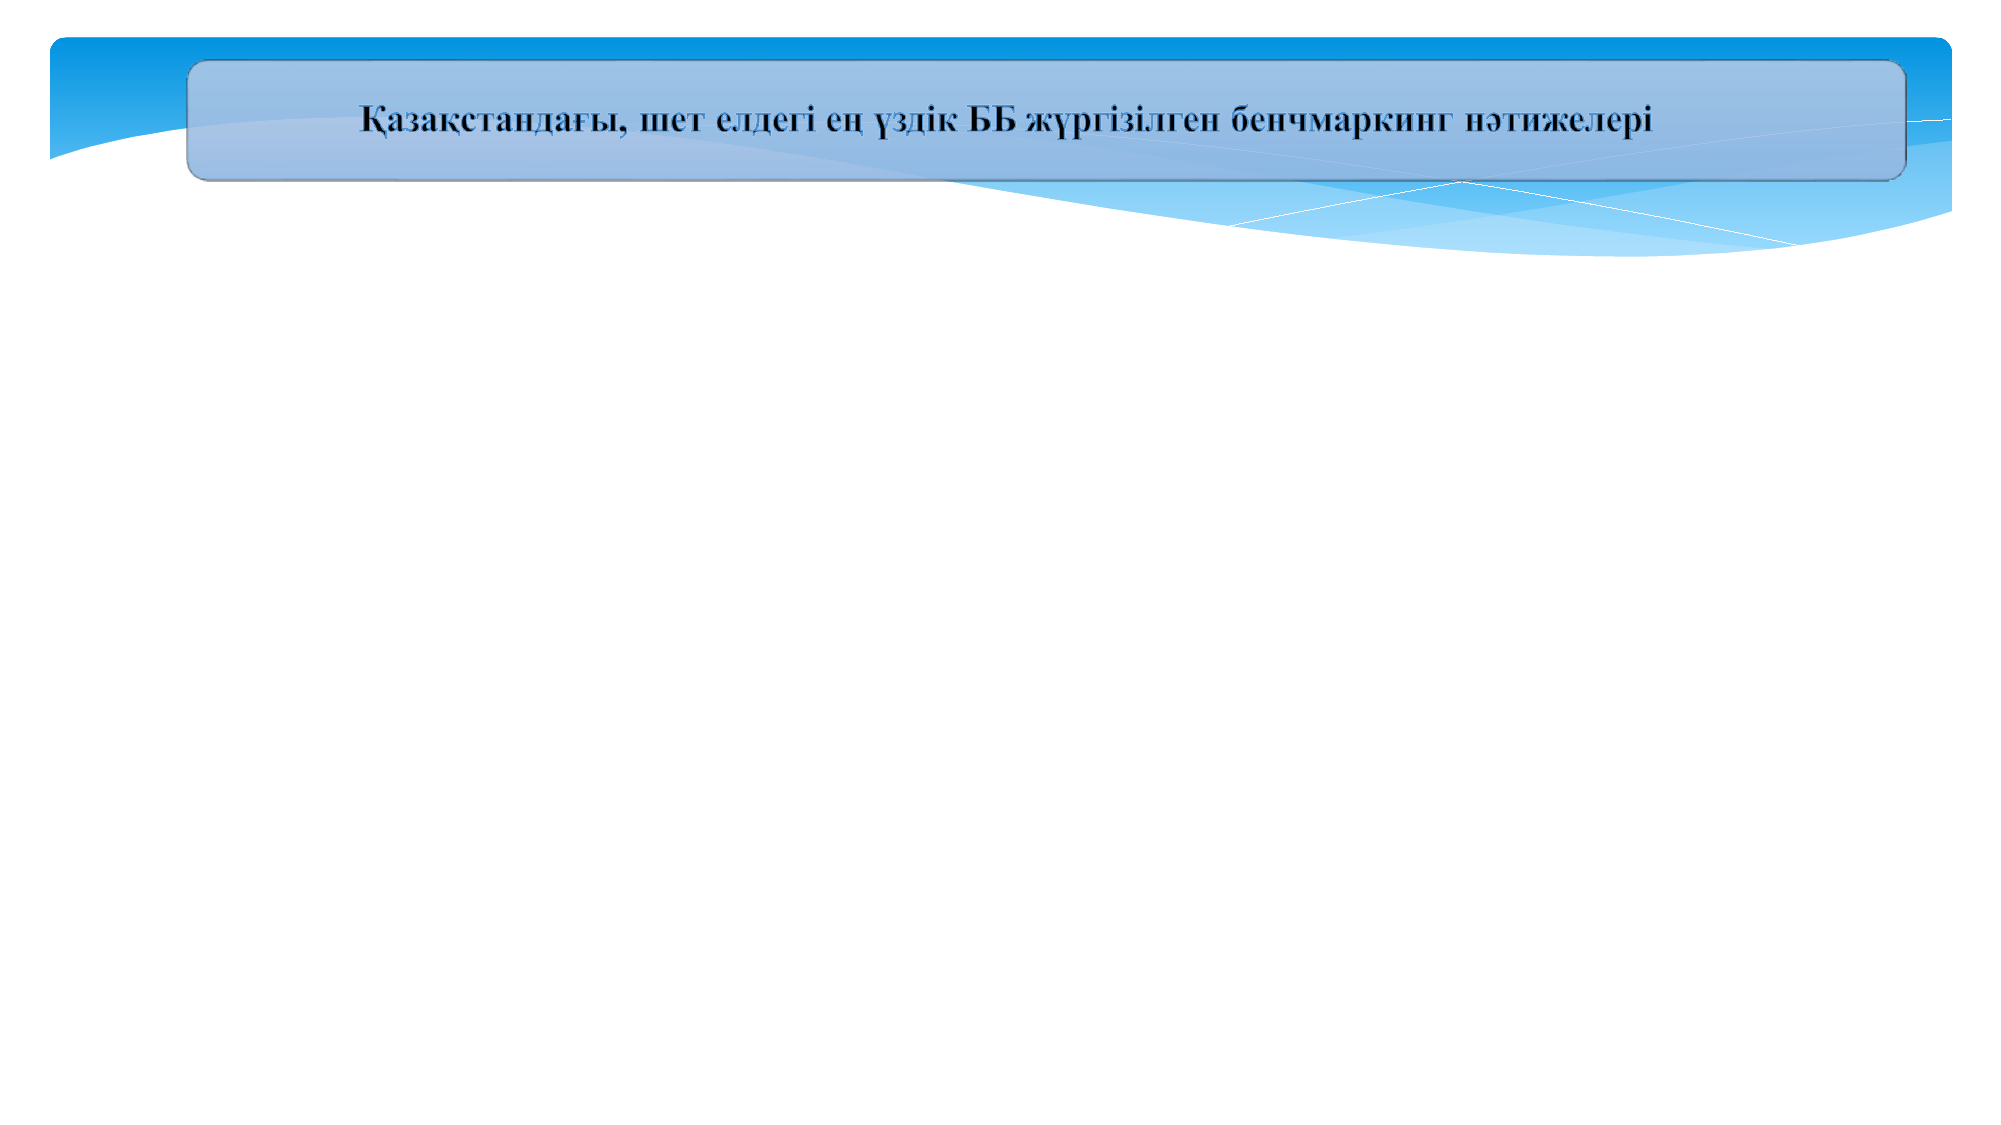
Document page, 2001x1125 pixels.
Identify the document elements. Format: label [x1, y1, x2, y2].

text_box [186, 58, 1908, 182]
